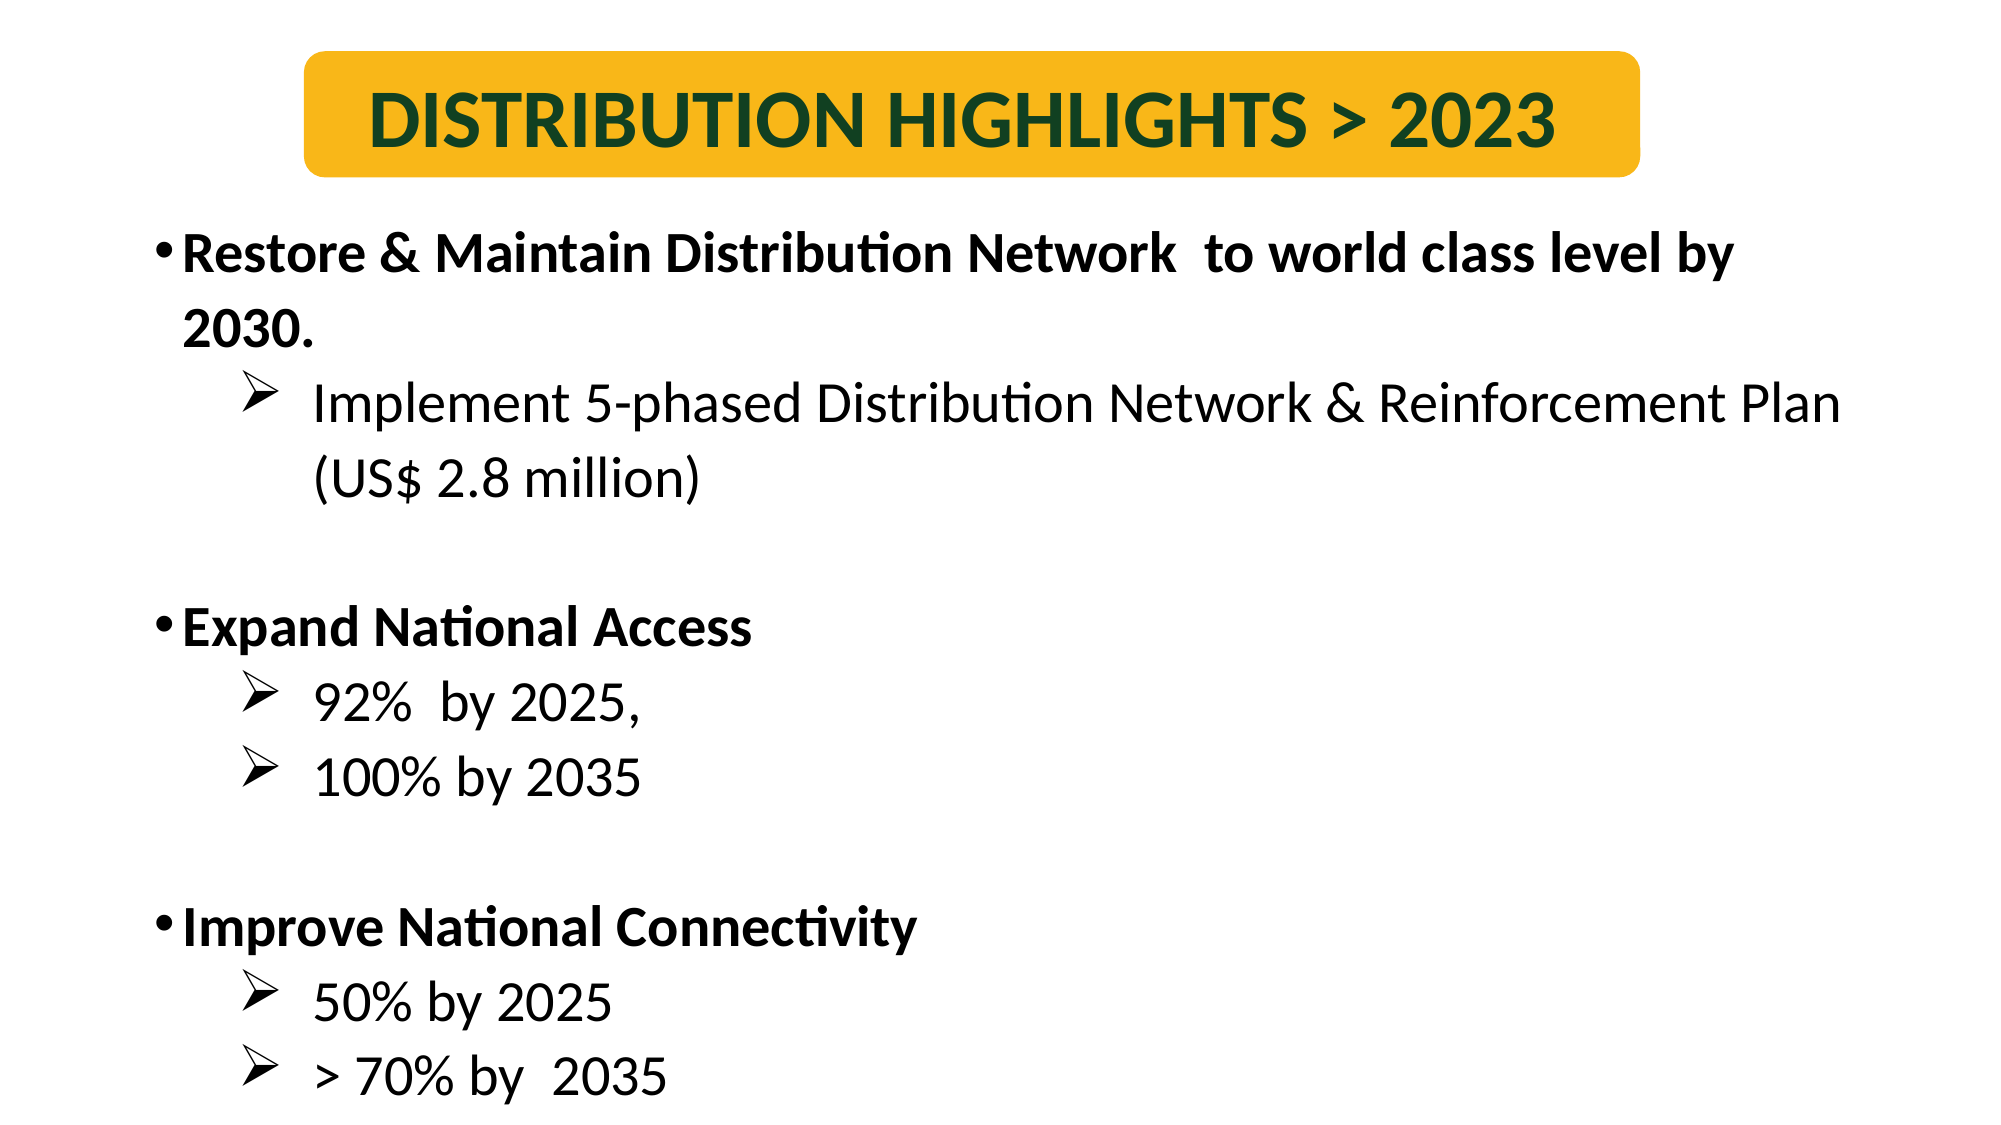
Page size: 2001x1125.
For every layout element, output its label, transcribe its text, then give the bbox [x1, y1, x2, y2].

text_box DISTRIBUTION HIGHLIGHTS > 2023 [302, 50, 1642, 179]
text_box Restore & Maintain Distribution Network to world class level by 2030. Implement 5-phased Distribution Network & Reinforcement Plan (US$ 2.8 million) Expand National Access 92% by 2025, 100% by 2035 Improve National Connectivity 50% by 2025 > 70% by 2035 [139, 202, 1872, 1115]
